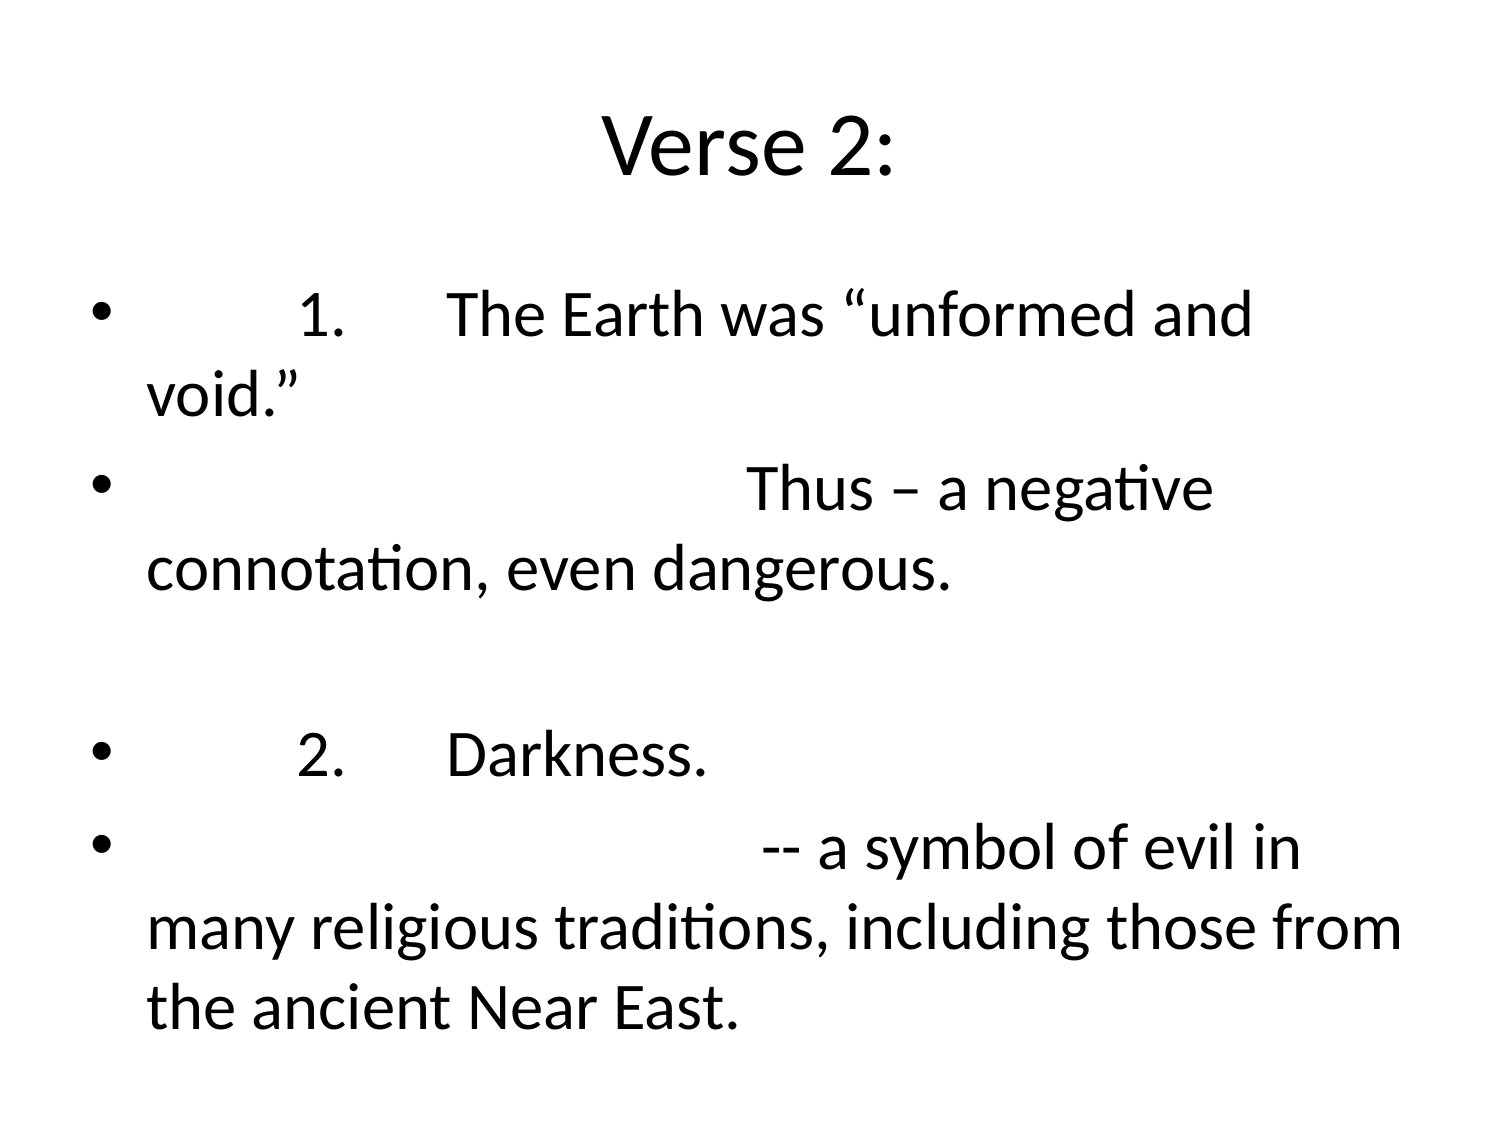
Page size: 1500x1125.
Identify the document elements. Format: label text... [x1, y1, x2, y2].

title Verse 2: [75, 45, 1425, 233]
list 1. The Earth was “unformed and void.” Thus – a negative connotation, even dangerous. 2. Darkness. -- a symbol of evil in many religious traditions, including those from the ancient Near East. [75, 262, 1425, 1005]
